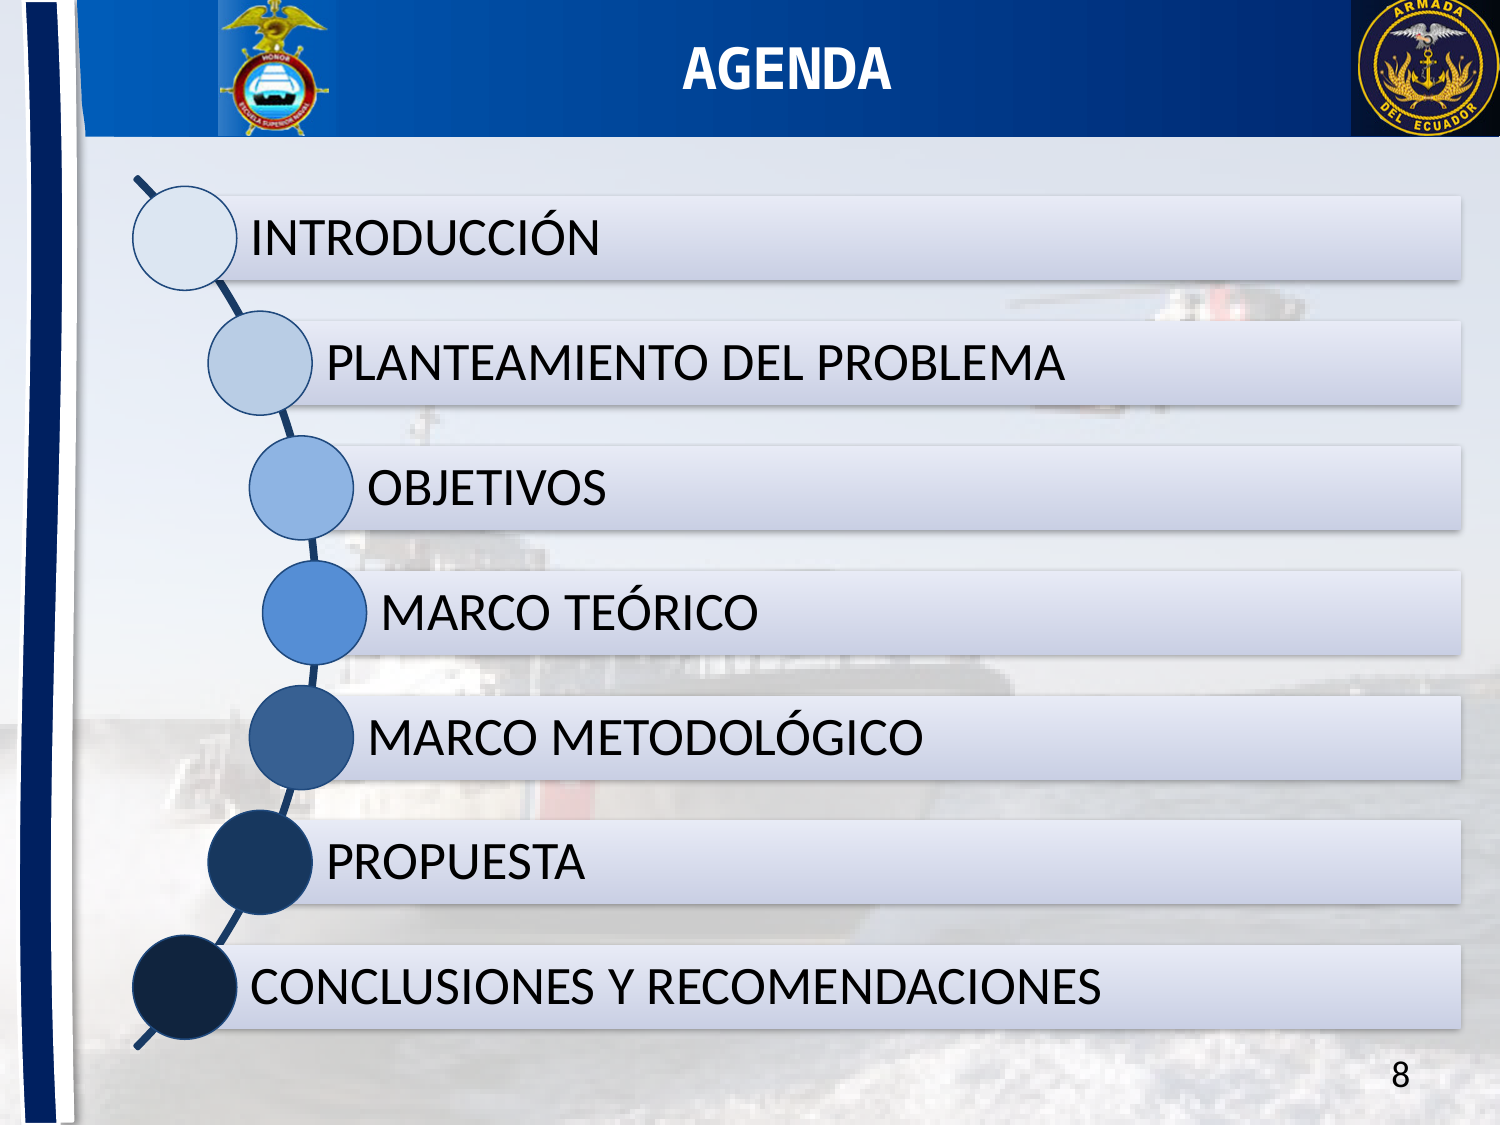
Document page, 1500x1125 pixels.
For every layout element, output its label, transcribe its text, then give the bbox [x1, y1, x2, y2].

text_box AGENDA [74, 0, 214, 139]
picture [218, 0, 336, 136]
slide_number 8 [1074, 1080, 1425, 1103]
picture [1350, 0, 1500, 136]
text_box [120, 154, 1474, 1071]
text_box AGENDA [339, 0, 1346, 139]
